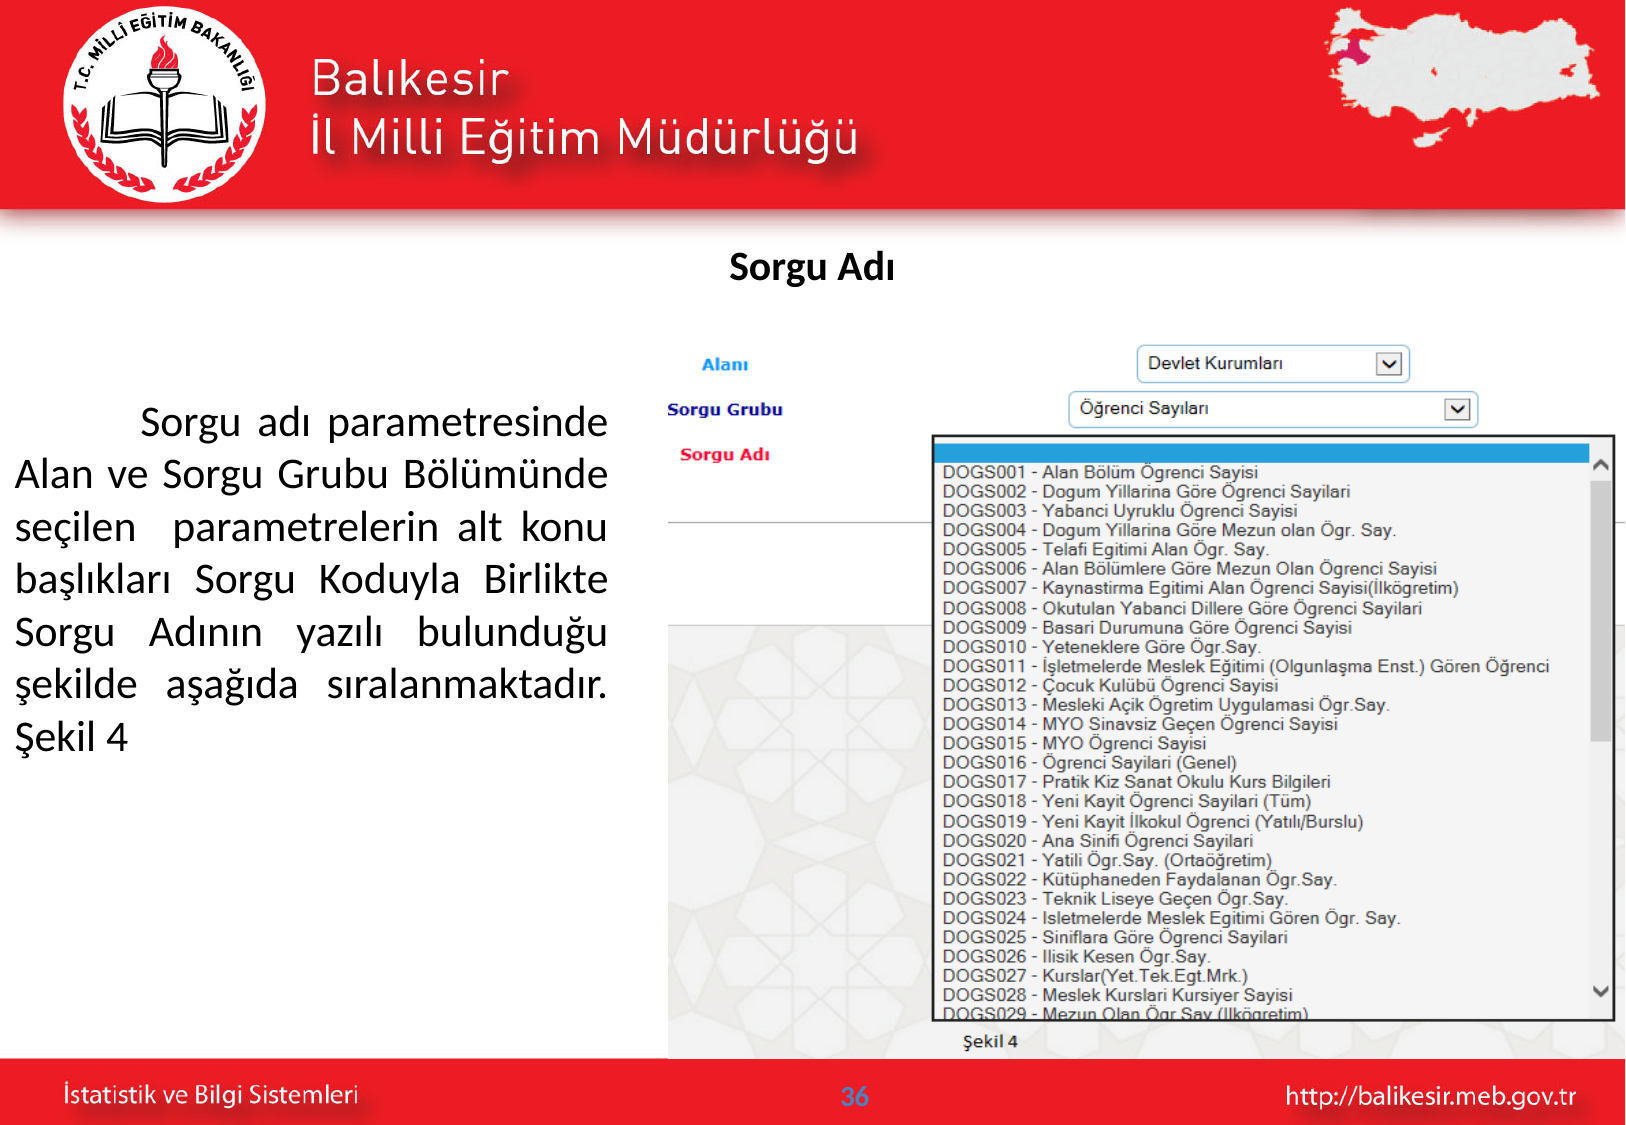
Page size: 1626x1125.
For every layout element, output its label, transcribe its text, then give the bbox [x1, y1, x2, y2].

text_box Sorgu Adı [21, 231, 1604, 297]
text_box Sorgu adı parametresinde Alan ve Sorgu Grubu Bölümünde seçilen parametrelerin alt konu başlıkları Sorgu Koduyla Birlikte Sorgu Adının yazılı bulunduğu şekilde aşağıda sıralanmaktadır. Şekil 4 [0, 385, 624, 768]
picture [0, 0, 1626, 1125]
